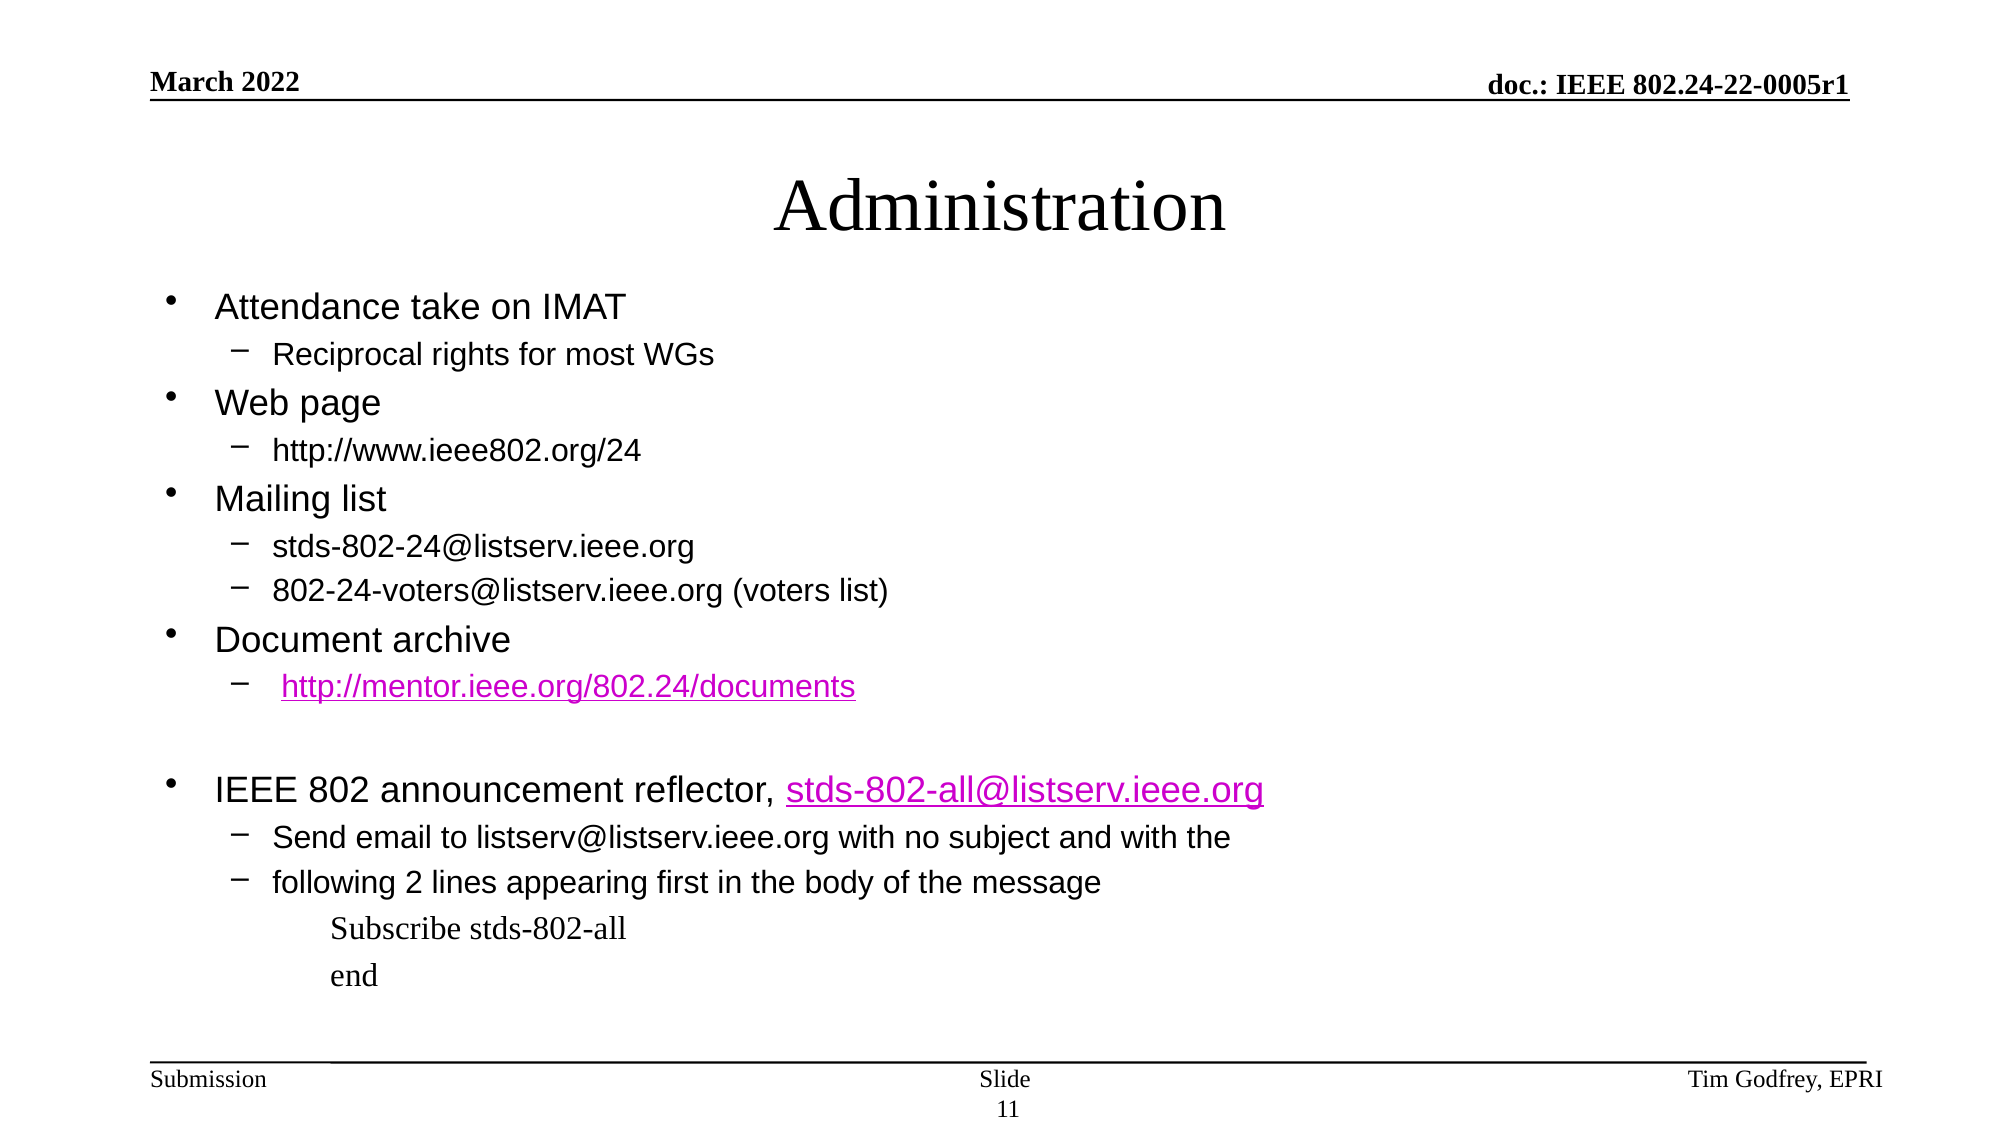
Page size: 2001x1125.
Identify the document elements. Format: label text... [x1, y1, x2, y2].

slide_number Slide 11 [972, 1062, 1044, 1093]
footer Tim Godfrey, EPRI [1200, 1062, 1884, 1108]
title Administration [150, 112, 1850, 275]
list Attendance take on IMAT Reciprocal rights for most WGs Web page http://www.ieee802.org/24 Mailing list stds-802-24@listserv.ieee.org 802-24-voters@listserv.ieee.org (voters list) Document archive http://mentor.ieee.org/802.24/documents IEEE 802 announcement reflector, stds-802-all@listserv.ieee.org Send email to listserv@listserv.ieee.org with no subject and with the following 2 lines appearing first in the body of the message Subscribe stds-802-all end [150, 275, 1884, 1013]
